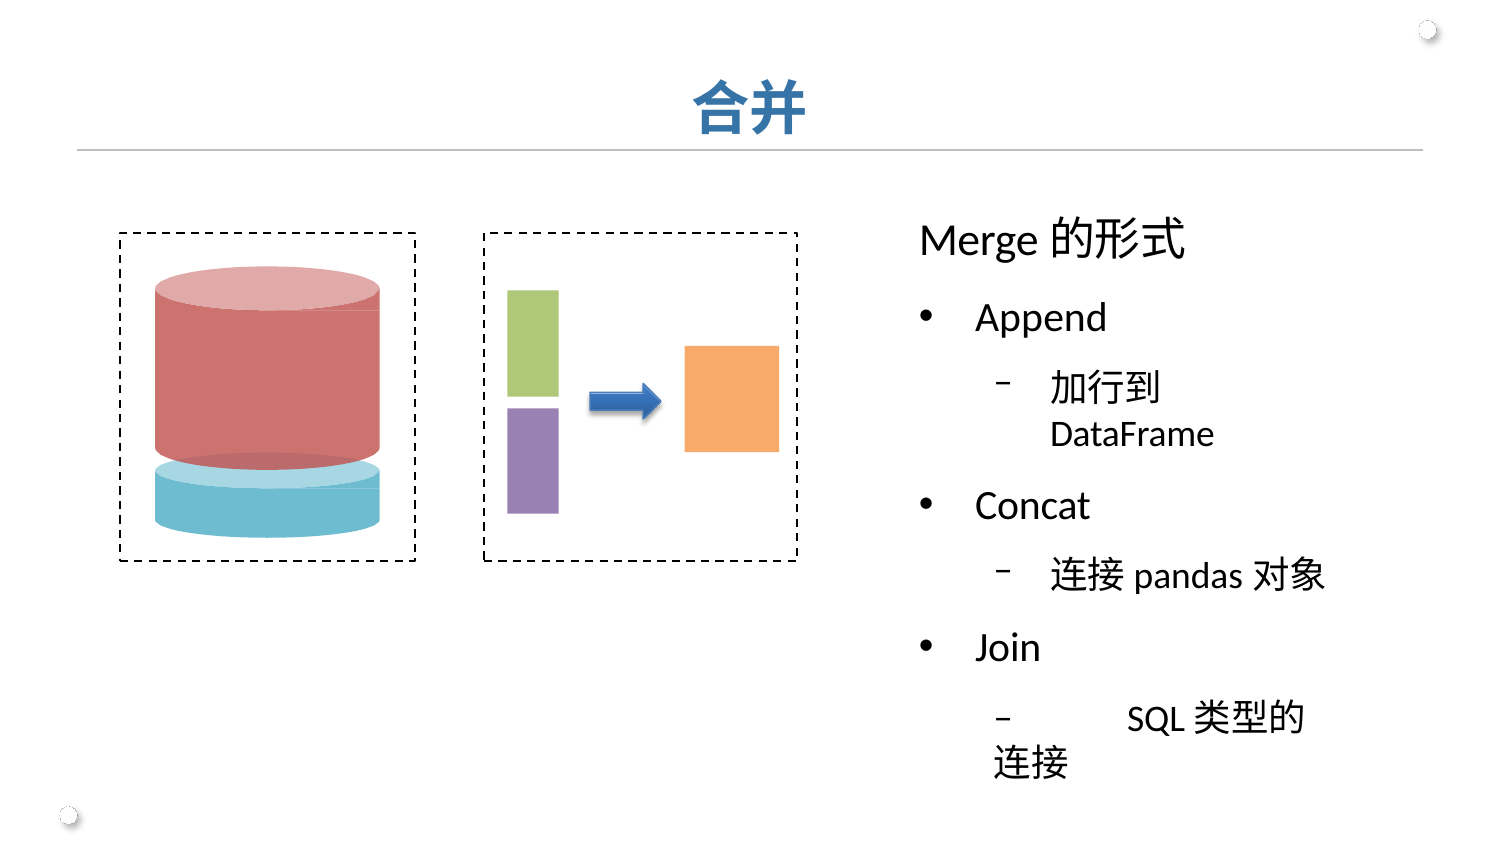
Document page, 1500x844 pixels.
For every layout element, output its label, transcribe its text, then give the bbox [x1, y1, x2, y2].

text_box Merge的形式 Append 加行到DataFrame Concat 连接pandas对象 Join − SQL类型的连接 [916, 209, 1332, 784]
text_box [684, 345, 780, 453]
text_box [155, 473, 380, 538]
picture [52, 800, 90, 838]
text_box [119, 232, 416, 561]
text_box [590, 383, 661, 419]
text_box [590, 383, 643, 392]
text_box [155, 266, 380, 311]
text_box [483, 232, 798, 561]
text_box [590, 411, 643, 419]
text_box [582, 378, 669, 432]
text_box [507, 290, 559, 397]
picture [1411, 14, 1449, 53]
text_box [155, 460, 380, 489]
text_box [155, 291, 380, 470]
text_box [645, 403, 661, 419]
text_box 合并 [689, 71, 811, 142]
text_box [644, 383, 661, 400]
text_box [507, 408, 559, 514]
